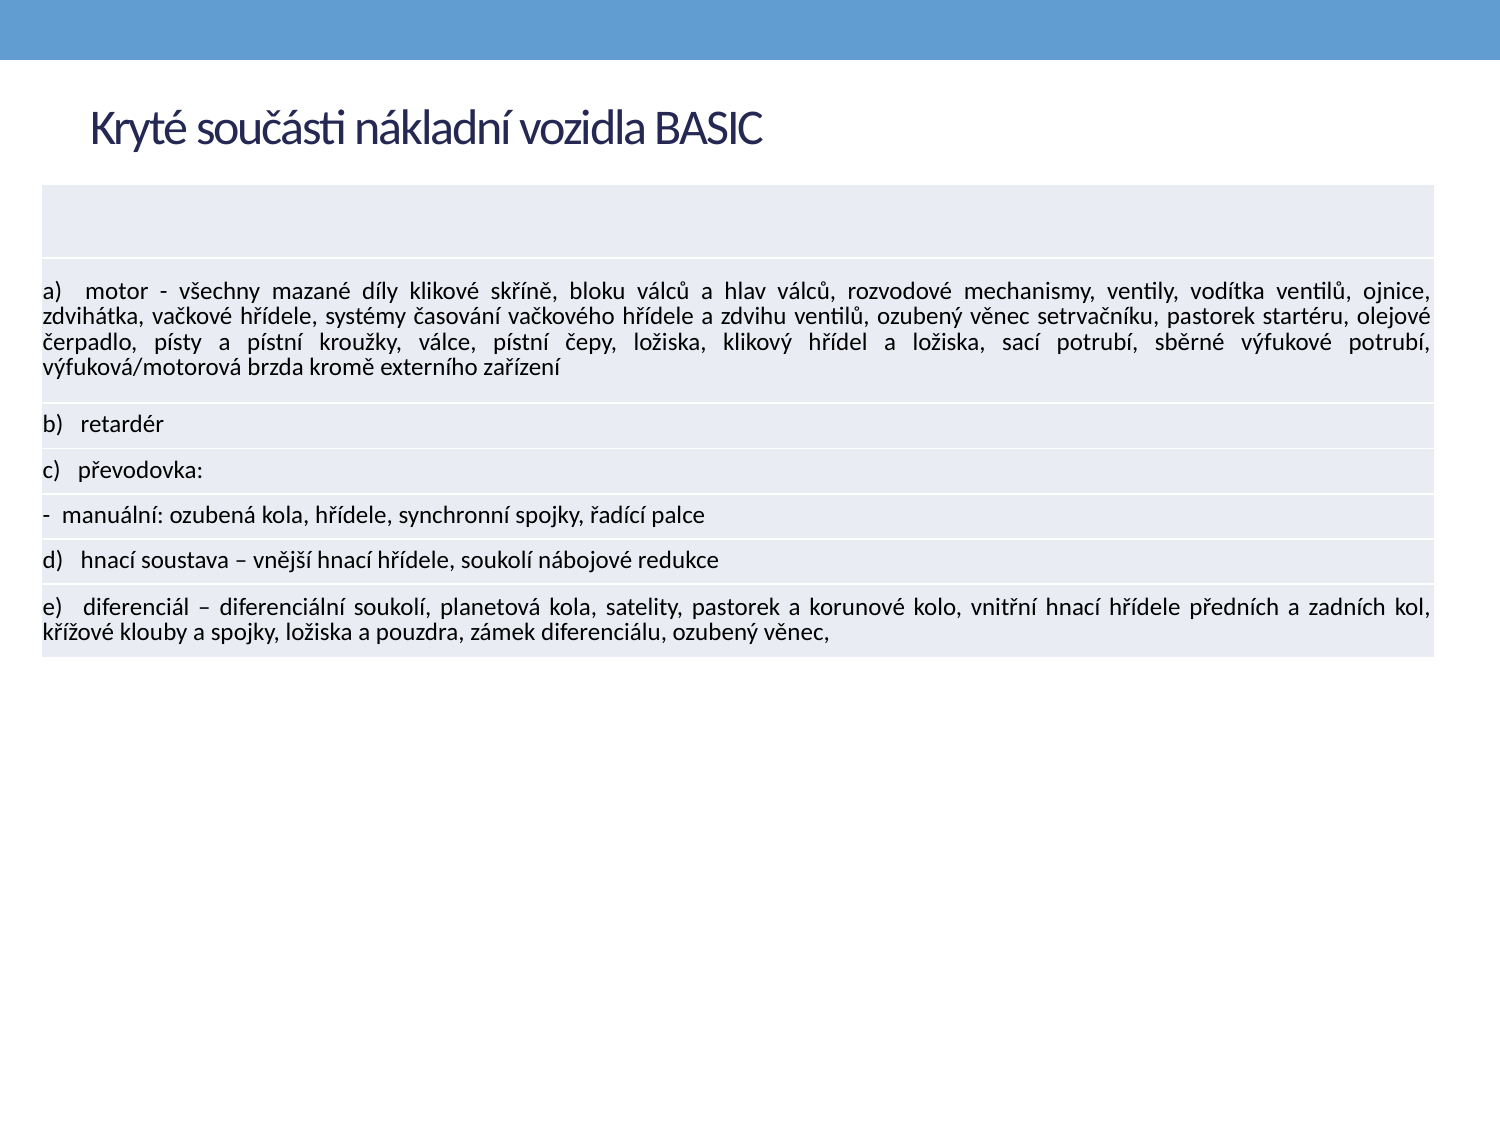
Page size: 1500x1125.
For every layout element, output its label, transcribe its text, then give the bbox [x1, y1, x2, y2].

title Kryté součásti nákladní vozidla BASIC [75, 87, 1425, 161]
table_cell b) retardér [42, 404, 1434, 448]
table_cell - manuální: ozubená kola, hřídele, synchronní spojky, řadící palce [42, 495, 1434, 538]
table_cell c) převodovka: [42, 449, 1434, 493]
table_cell e) diferenciál – diferenciální soukolí, planetová kola, satelity, pastorek a korunové kolo, vnitřní hnací hřídele předních a zadních kol, křížové klouby a spojky, ložiska a pouzdra, zámek diferenciálu, ozubený věnec, [42, 585, 1434, 657]
table_cell a) motor - všechny mazané díly klikové skříně, bloku válců a hlav válců, rozvodové mechanismy, ventily, vodítka ventilů, ojnice, zdvihátka, vačkové hřídele, systémy časování vačkového hřídele a zdvihu ventilů, ozubený věnec setrvačníku, pastorek startéru, olejové čerpadlo, písty a pístní kroužky, válce, pístní čepy, ložiska, klikový hřídel a ložiska, sací potrubí, sběrné výfukové potrubí, výfuková/motorová brzda kromě externího zařízení [42, 259, 1434, 402]
table_header [42, 185, 1434, 257]
table_cell d) hnací soustava – vnější hnací hřídele, soukolí nábojové redukce [42, 540, 1434, 583]
